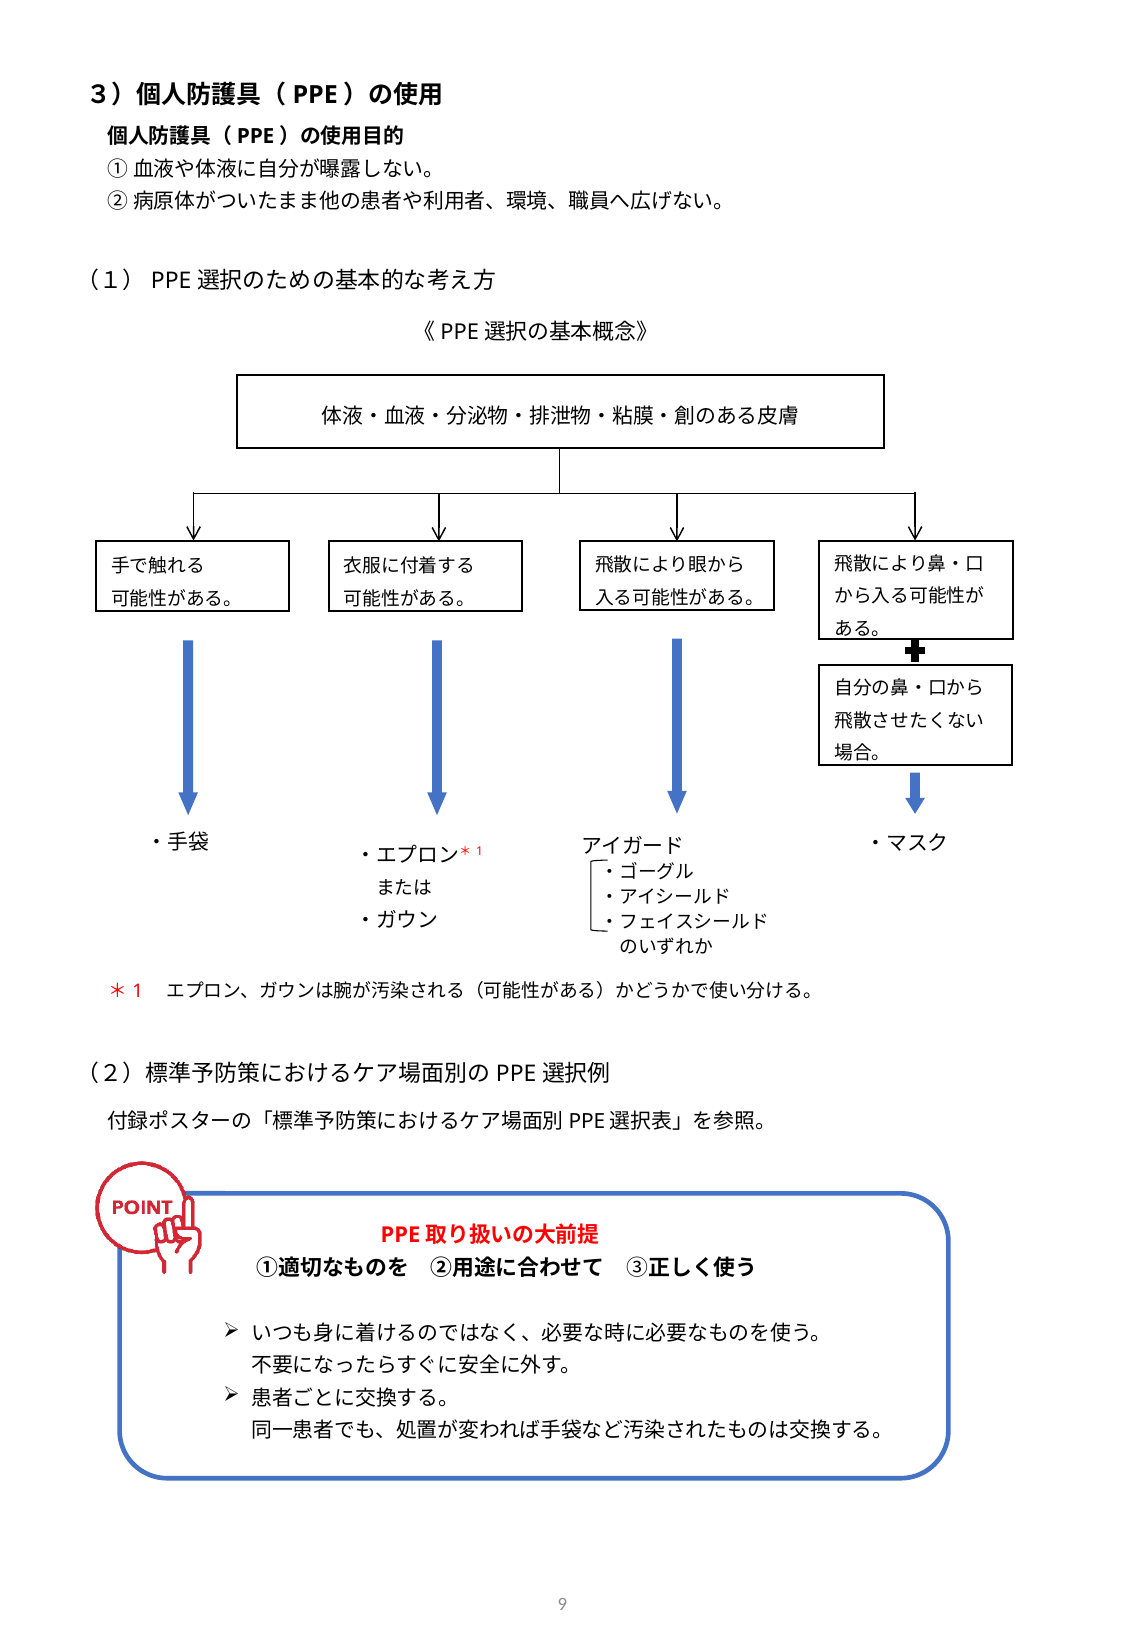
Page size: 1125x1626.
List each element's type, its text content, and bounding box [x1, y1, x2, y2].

slide_number 9 [435, 1559, 689, 1625]
text_box （２）標準予防策におけるケア場面別のPPE選択例 [61, 1050, 667, 1094]
text_box 個人防護具（PPE）の使用目的 ①血液や体液に自分が曝露しない。 ②病原体がついたまま他の患者や利用者、環境、職員へ広げない。 [92, 107, 963, 221]
text_box （１）PPE選択のための基本的な考え方 [61, 258, 955, 301]
text_box ３）個人防護具（PPE）の使用 [71, 70, 874, 116]
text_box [94, 310, 1125, 1010]
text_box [85, 1154, 949, 1479]
text_box 付録ポスターの「標準予防策におけるケア場面別PPE選択表」を参照。 [92, 1100, 1057, 1141]
